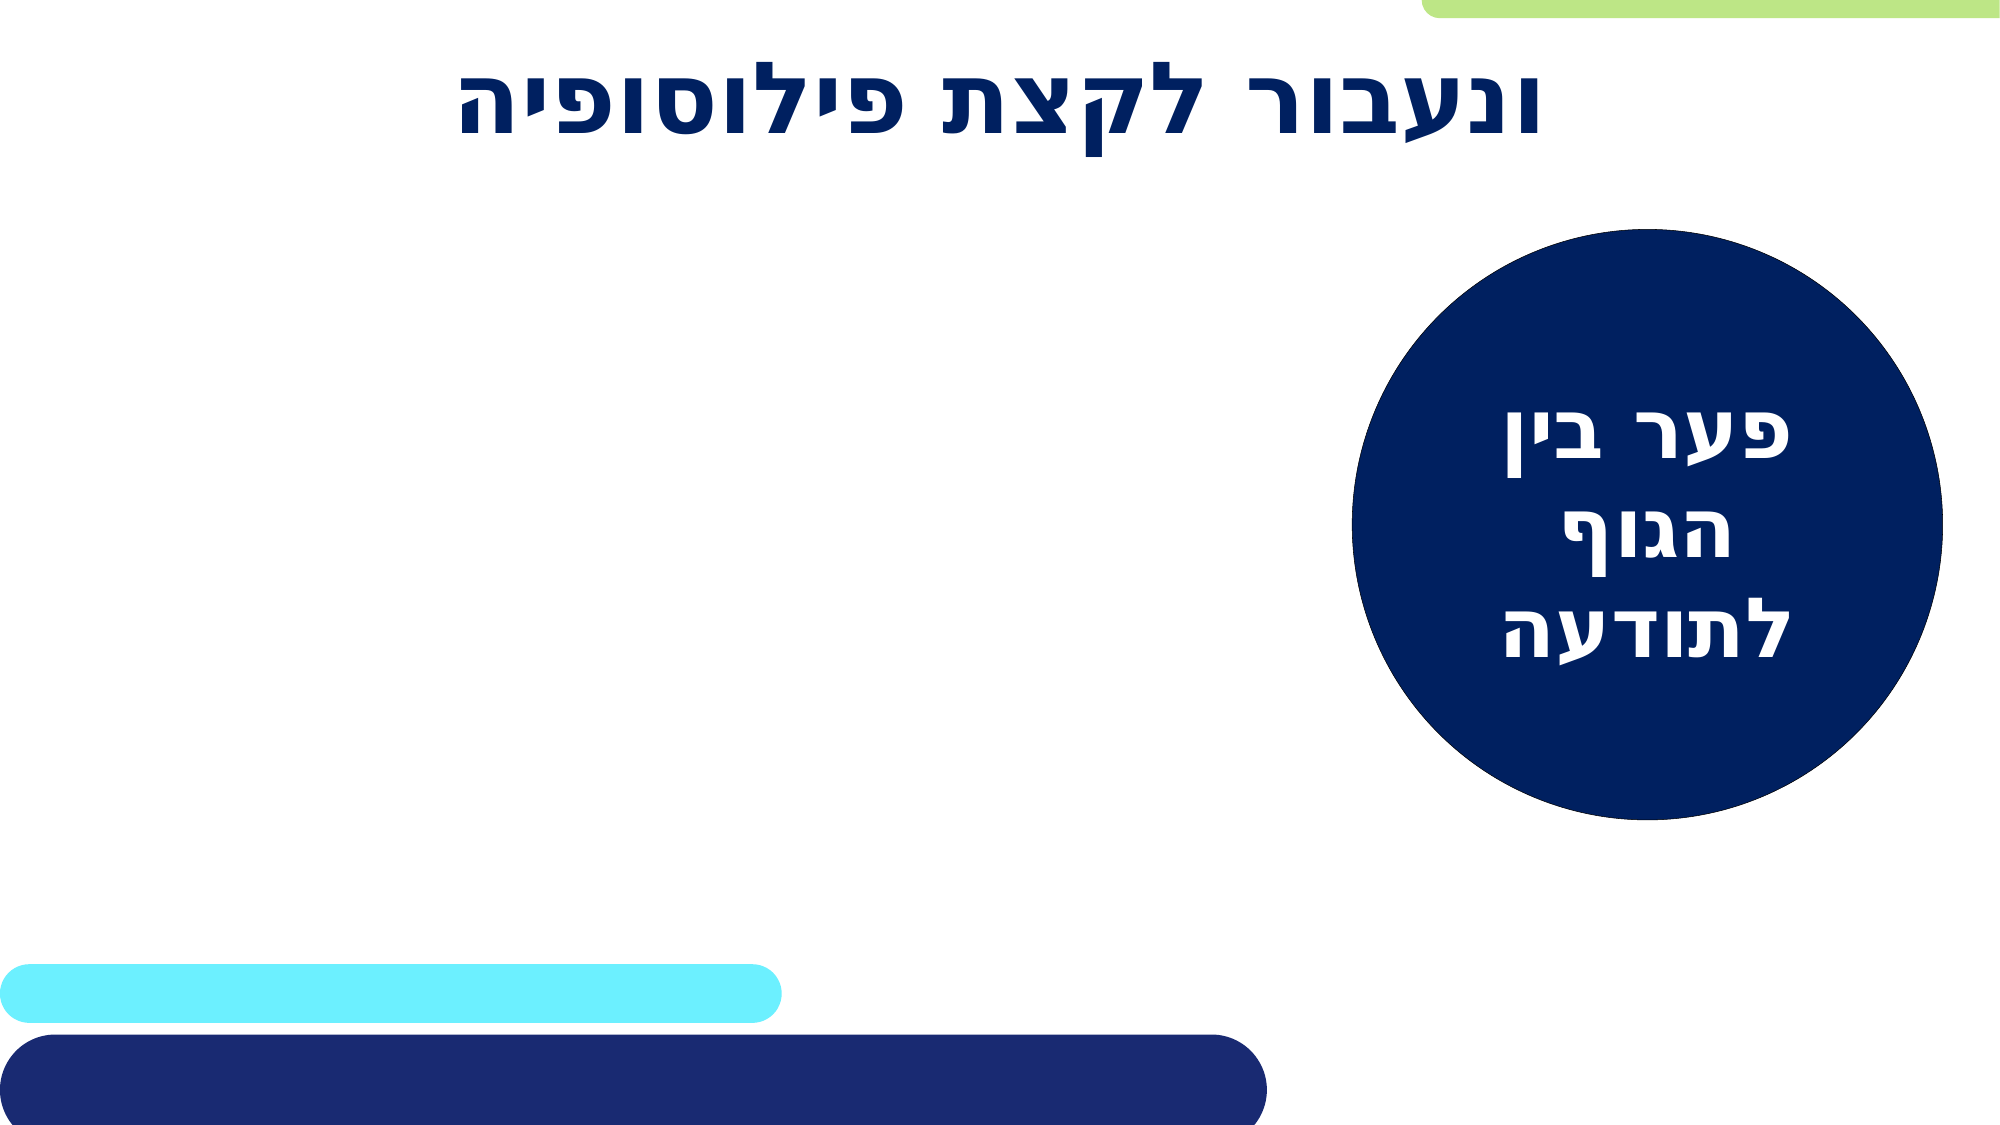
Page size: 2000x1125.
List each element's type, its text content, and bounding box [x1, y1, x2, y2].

text_box פער בין הגוף לתודעה [1350, 227, 1945, 823]
title ונעבור לקצת פילוסופיה [84, 34, 1916, 154]
